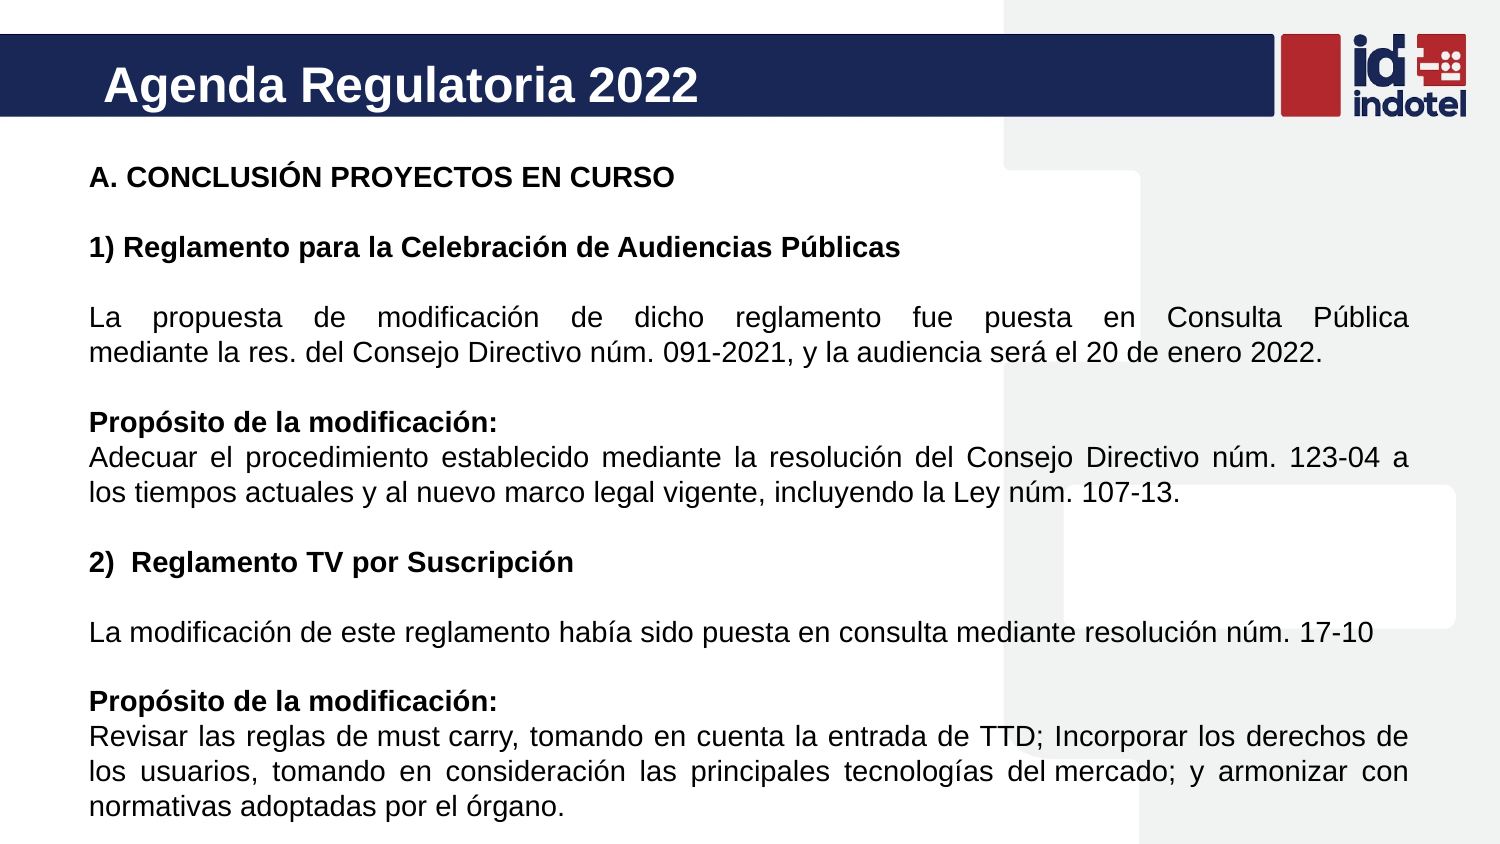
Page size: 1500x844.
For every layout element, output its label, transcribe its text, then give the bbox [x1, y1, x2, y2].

text_box Agenda Regulatoria 2022 [88, 44, 975, 120]
picture [0, 0, 1500, 844]
text_box A. CONCLUSIÓN PROYECTOS EN CURSO 1) Reglamento para la Celebración de Audiencias Públicas La propuesta de modificación de dicho reglamento fue puesta en Consulta Pública mediante la res. del Consejo Directivo núm. 091-2021, y la audiencia será el 20 de enero 2022. Propósito de la modificación: Adecuar el procedimiento establecido mediante la resolución del Consejo Directivo núm. 123-04 a los tiempos actuales y al nuevo marco legal vigente, incluyendo la Ley núm. 107-13. 2) Reglamento TV por Suscripción La modificación de este reglamento había sido puesta en consulta mediante resolución núm. 17-10 Propósito de la modificación: Revisar las reglas de must carry, tomando en cuenta la entrada de TTD; Incorporar los derechos de los usuarios, tomando en consideración las principales tecnologías del mercado; y armonizar con normativas adoptadas por el órgano. [73, 150, 1426, 831]
subtitle [33, 107, 1401, 694]
